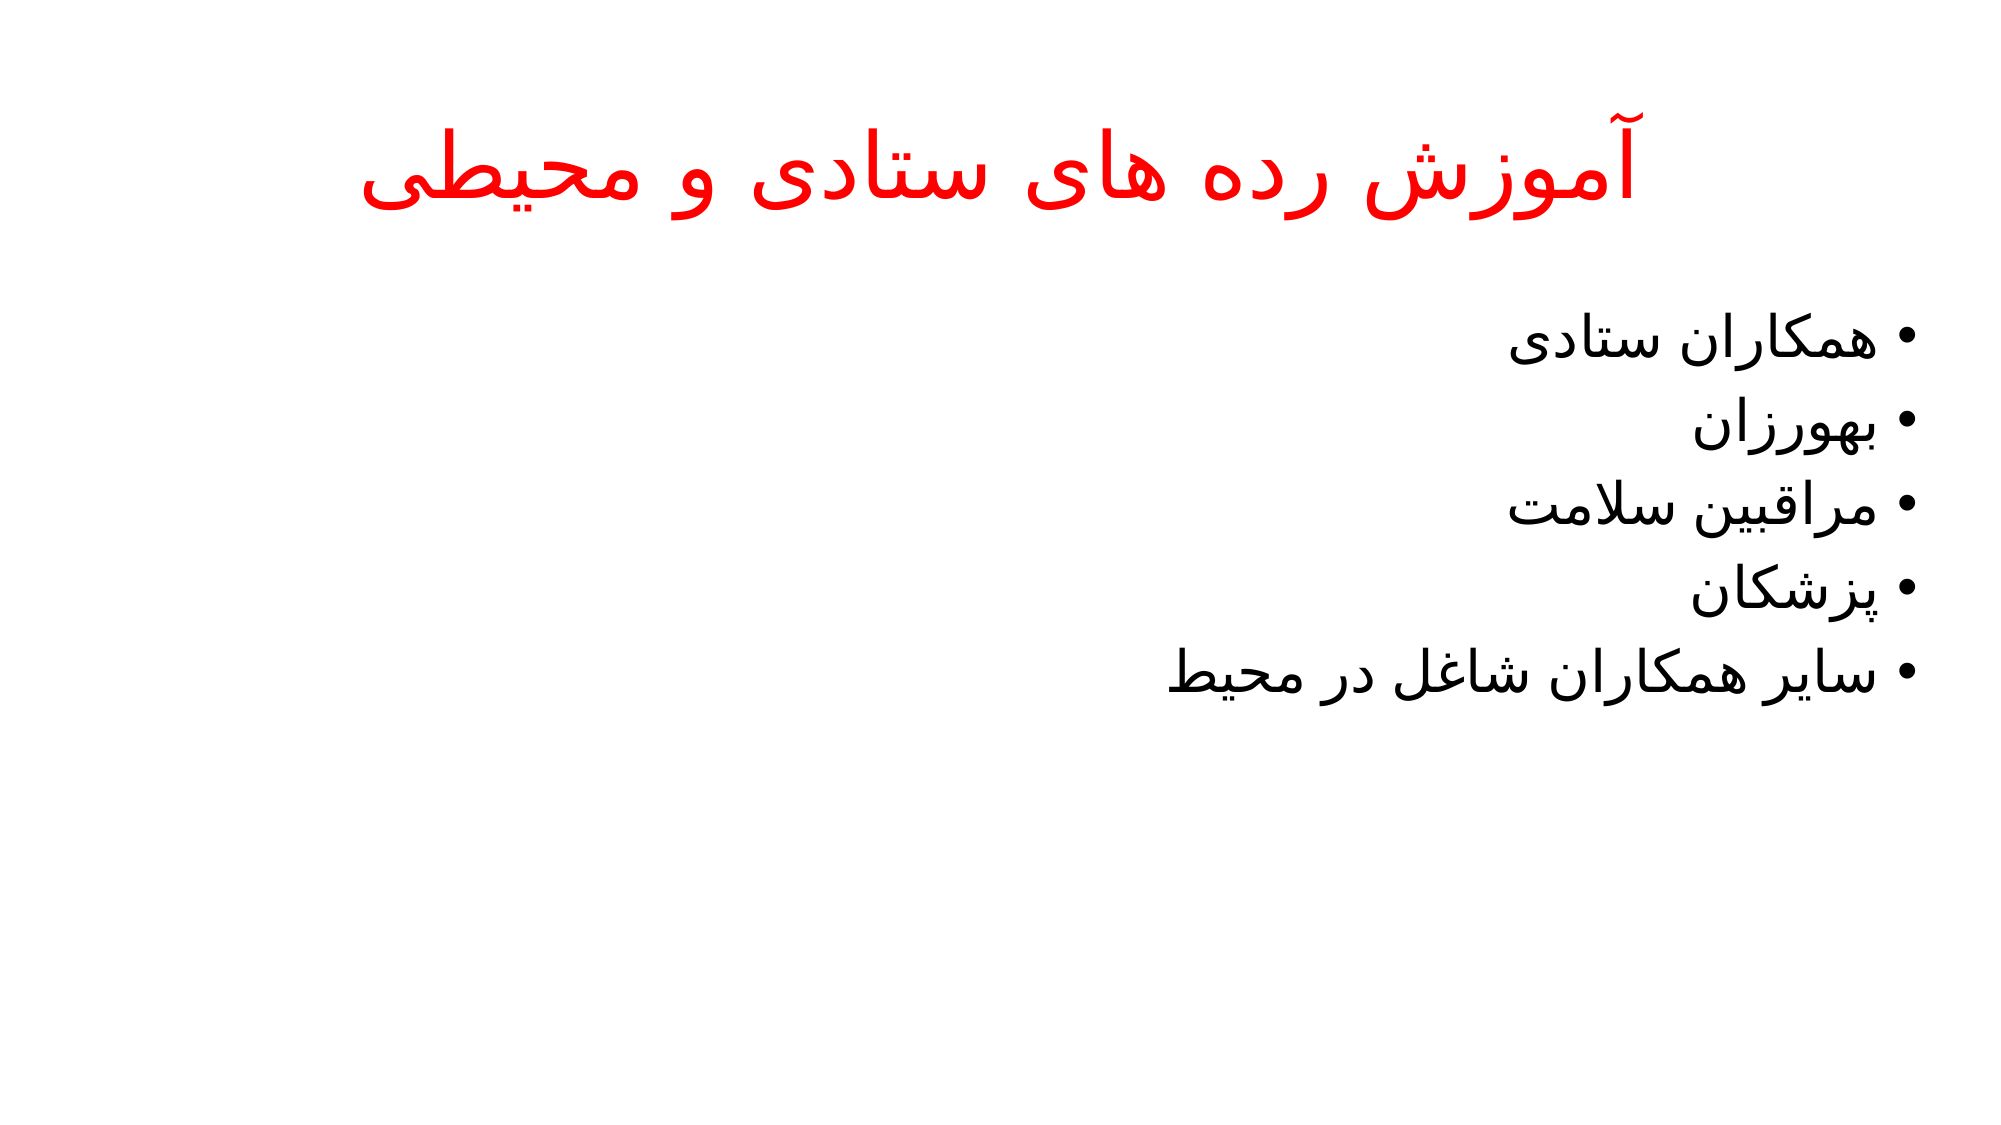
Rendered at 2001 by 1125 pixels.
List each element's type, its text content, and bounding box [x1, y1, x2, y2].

list همکاران ستادی بهورزان مراقبین سلامت پزشکان سایر همکاران شاغل در محیط [65, 299, 1933, 1014]
title آموزش رده های ستادی و محیطی [137, 59, 1863, 278]
